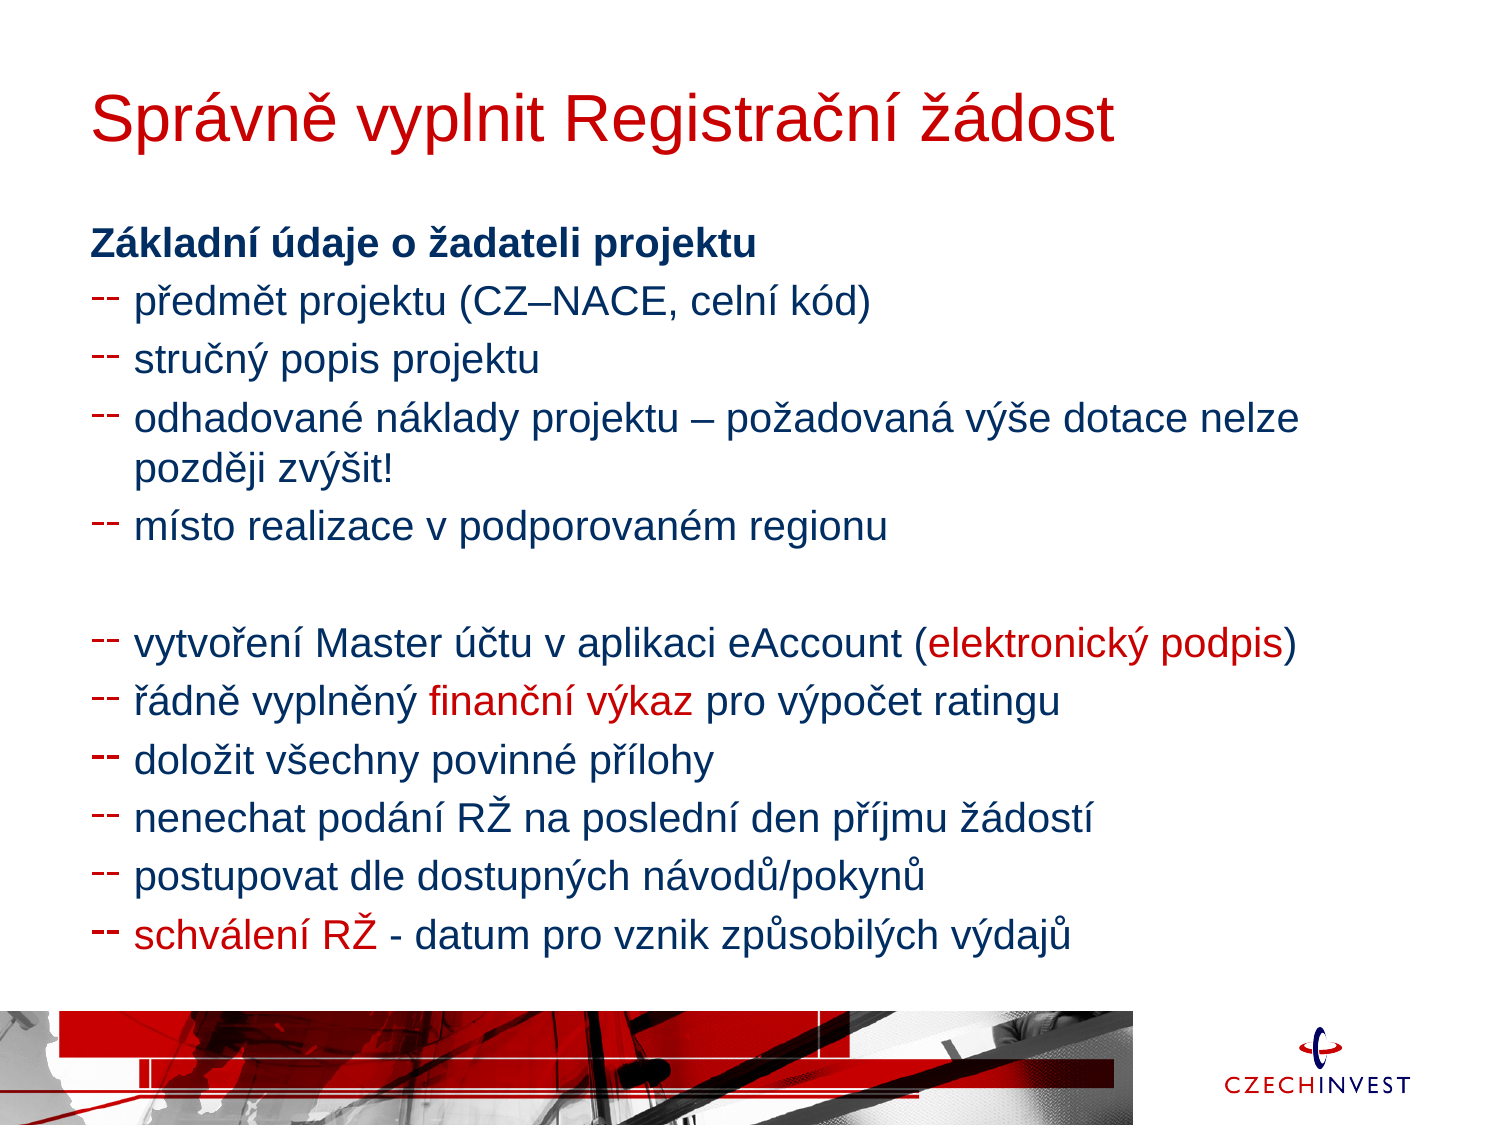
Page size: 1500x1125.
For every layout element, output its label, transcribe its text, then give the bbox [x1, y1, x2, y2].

title Správně vyplnit Registrační žádost [75, 45, 1424, 185]
list Základní údaje o žadateli projektu předmět projektu (CZ–NACE, celní kód) stručný popis projektu odhadované náklady projektu – požadovaná výše dotace nelze později zvýšit! místo realizace v podporovaném regionu vytvoření Master účtu v aplikaci eAccount (elektronický podpis) řádně vyplněný finanční výkaz pro výpočet ratingu doložit všechny povinné přílohy nenechat podání RŽ na poslední den příjmu žádostí postupovat dle dostupných návodů/pokynů schválení RŽ - datum pro vznik způsobilých výdajů [75, 208, 1425, 988]
picture [1222, 1020, 1413, 1099]
picture [0, 1011, 1133, 1125]
